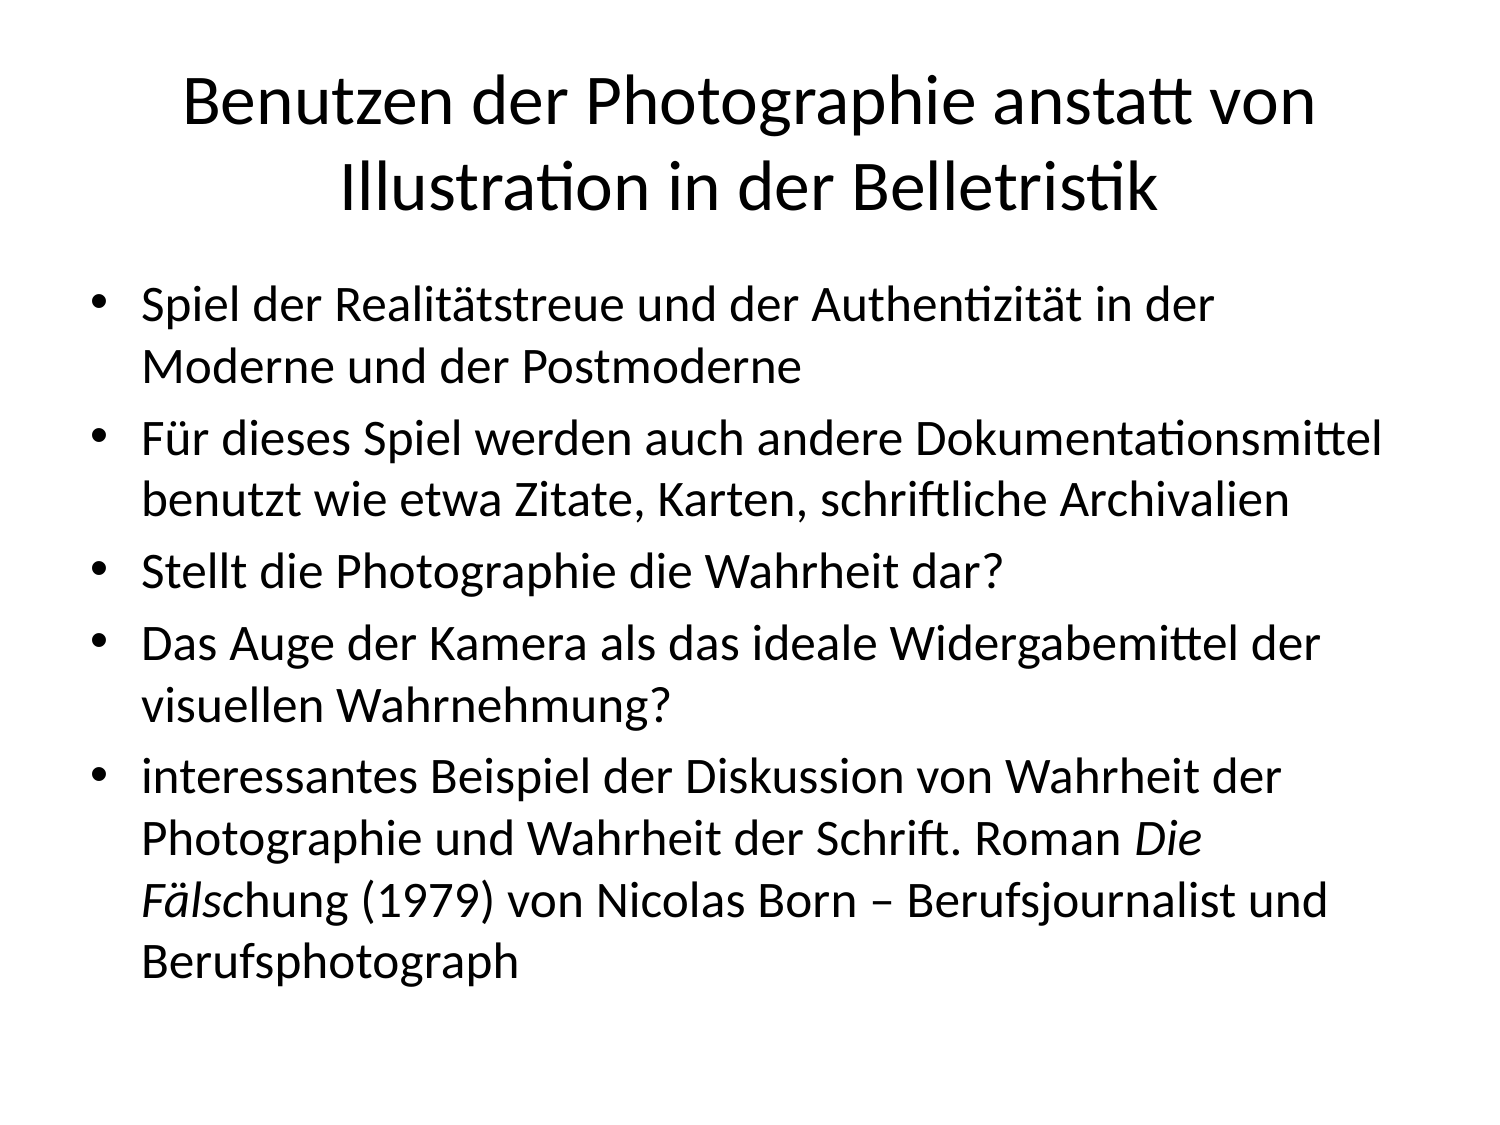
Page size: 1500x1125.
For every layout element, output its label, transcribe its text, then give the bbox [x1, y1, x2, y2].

title Benutzen der Photographie anstatt von Illustration in der Belletristik [75, 45, 1425, 233]
list Spiel der Realitätstreue und der Authentizität in der Moderne und der Postmoderne Für dieses Spiel werden auch andere Dokumentationsmittel benutzt wie etwa Zitate, Karten, schriftliche Archivalien Stellt die Photographie die Wahrheit dar? Das Auge der Kamera als das ideale Widergabemittel der visuellen Wahrnehmung? interessantes Beispiel der Diskussion von Wahrheit der Photographie und Wahrheit der Schrift. Roman Die Fälschung (1979) von Nicolas Born – Berufsjournalist und Berufsphotograph [75, 262, 1425, 1005]
